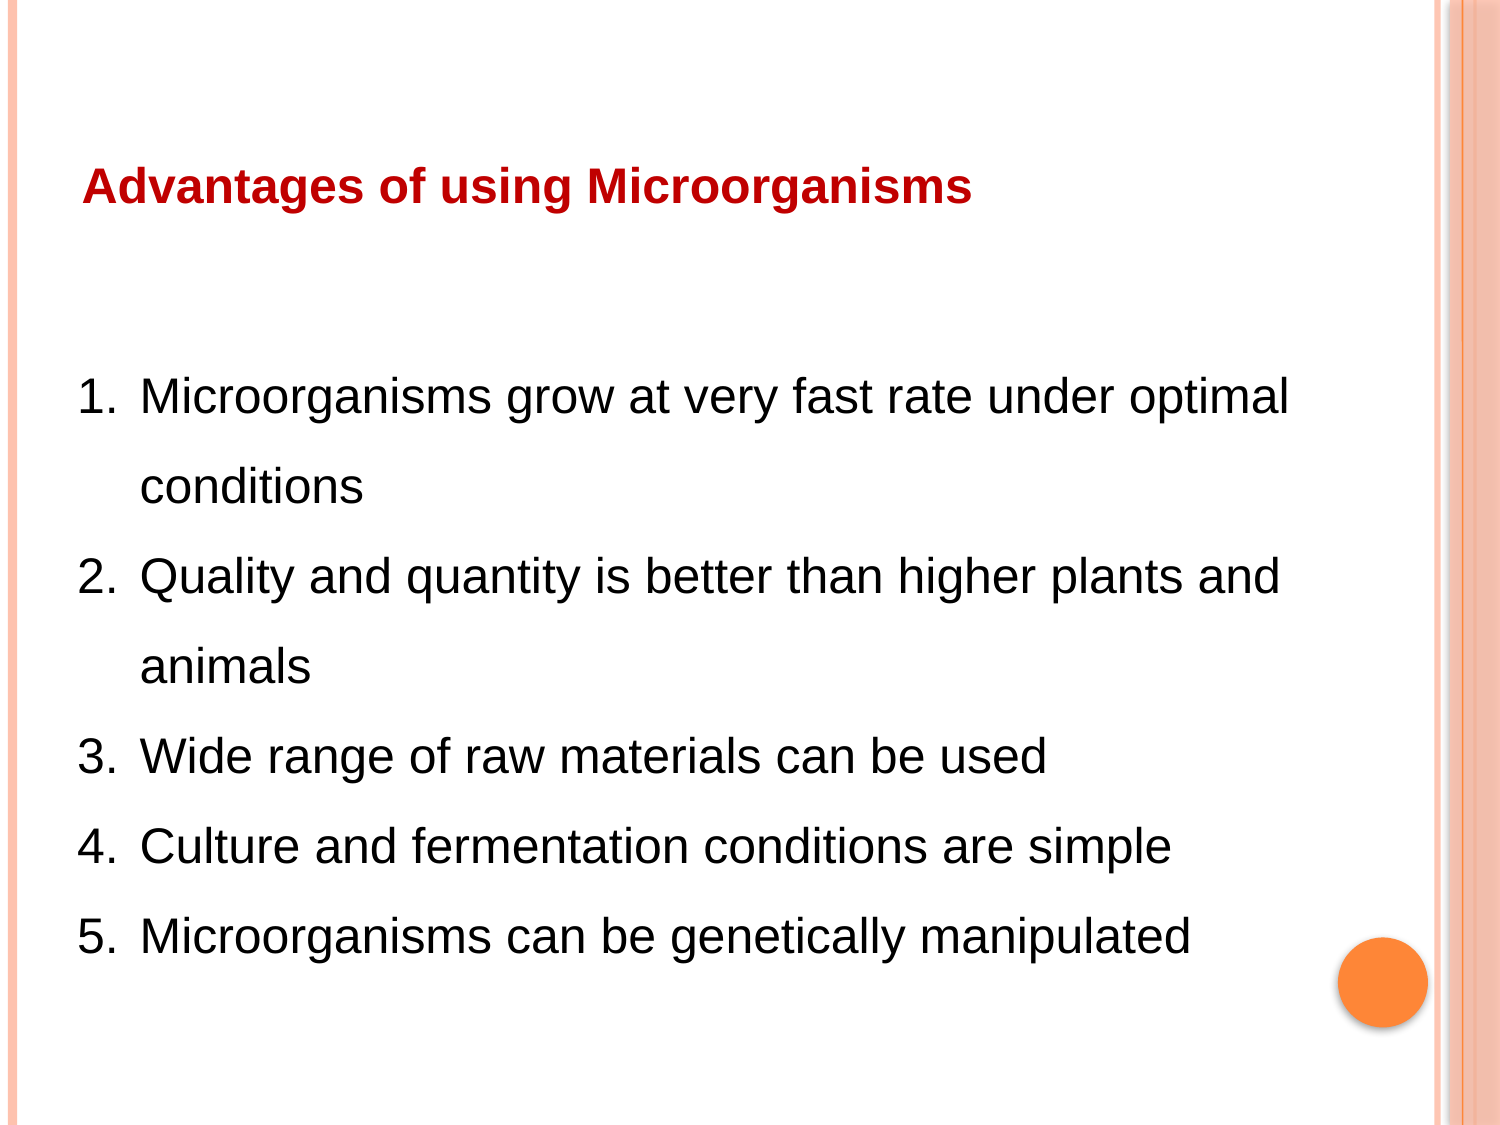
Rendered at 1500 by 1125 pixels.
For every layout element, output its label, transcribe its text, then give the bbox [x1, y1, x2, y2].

text_box Advantages of using Microorganisms [66, 146, 989, 221]
text_box Microorganisms grow at very fast rate under optimal conditions Quality and quantity is better than higher plants and animals Wide range of raw materials can be used Culture and fermentation conditions are simple Microorganisms can be genetically manipulated [62, 326, 1413, 971]
